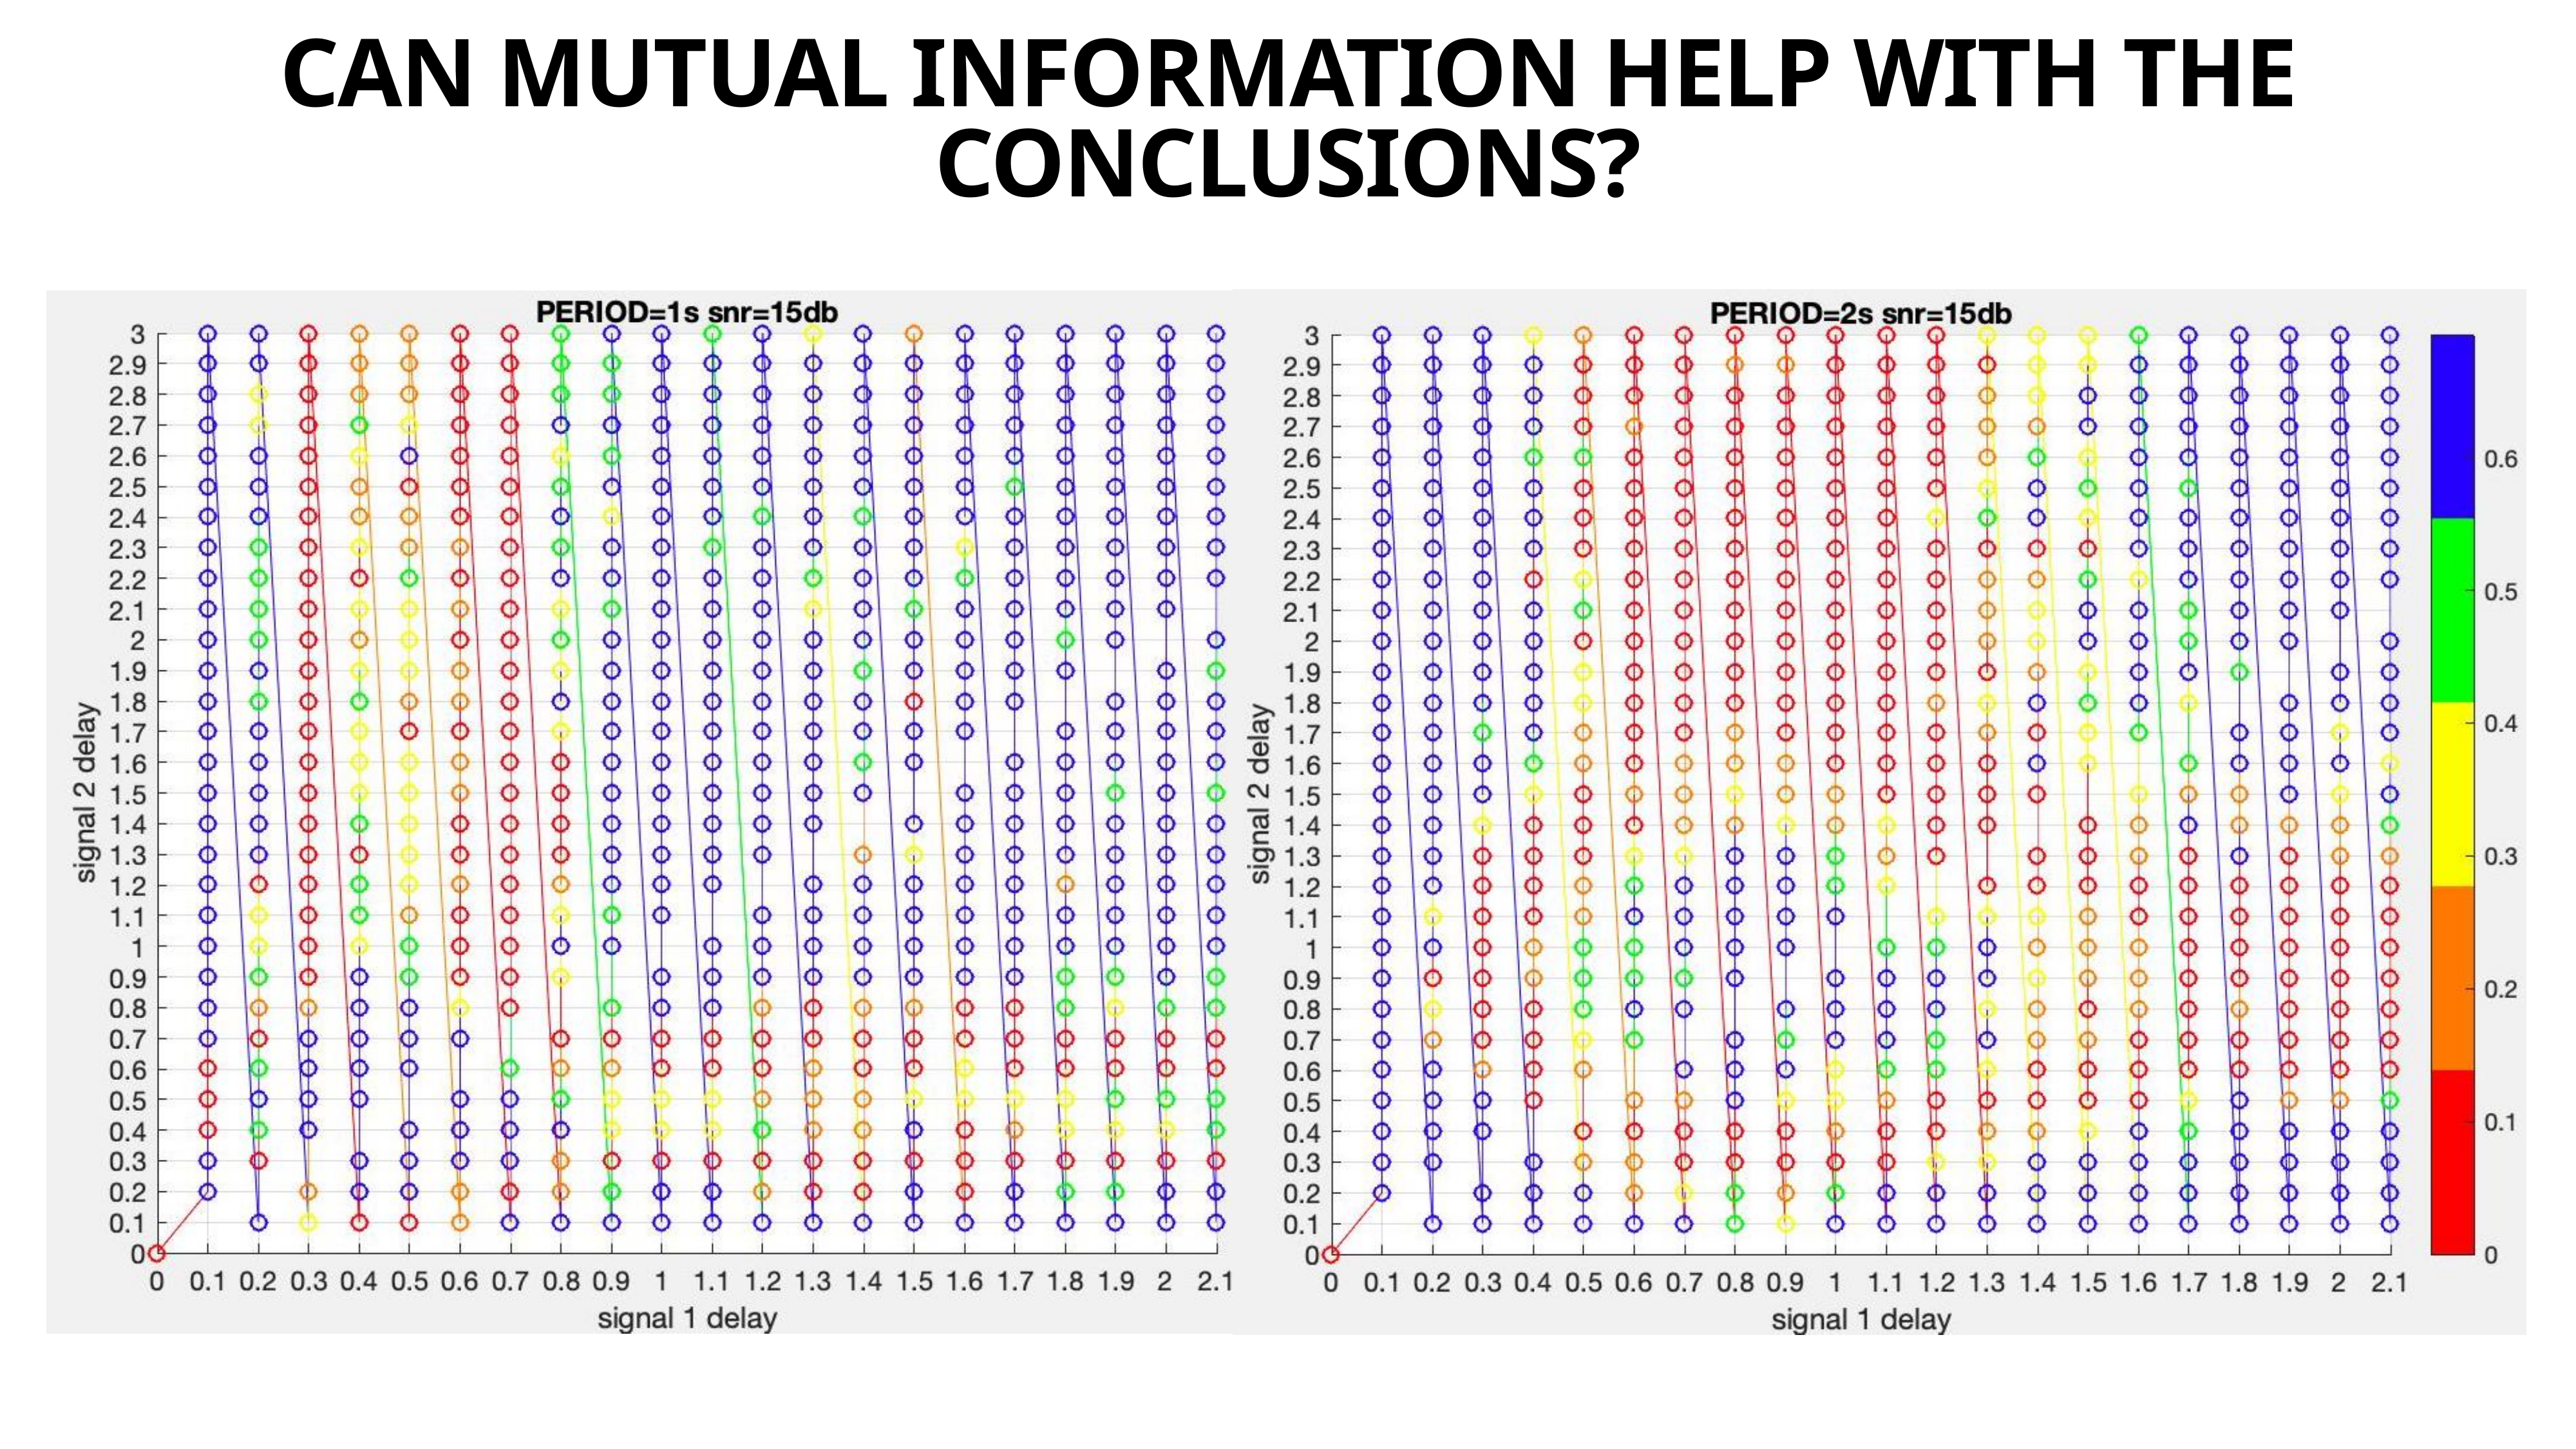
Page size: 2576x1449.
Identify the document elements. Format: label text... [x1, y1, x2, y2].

text_box CAN MUTUAL INFORMATION HELP WITH THE CONCLUSIONS? [5, 28, 2571, 220]
picture [46, 289, 2527, 1335]
